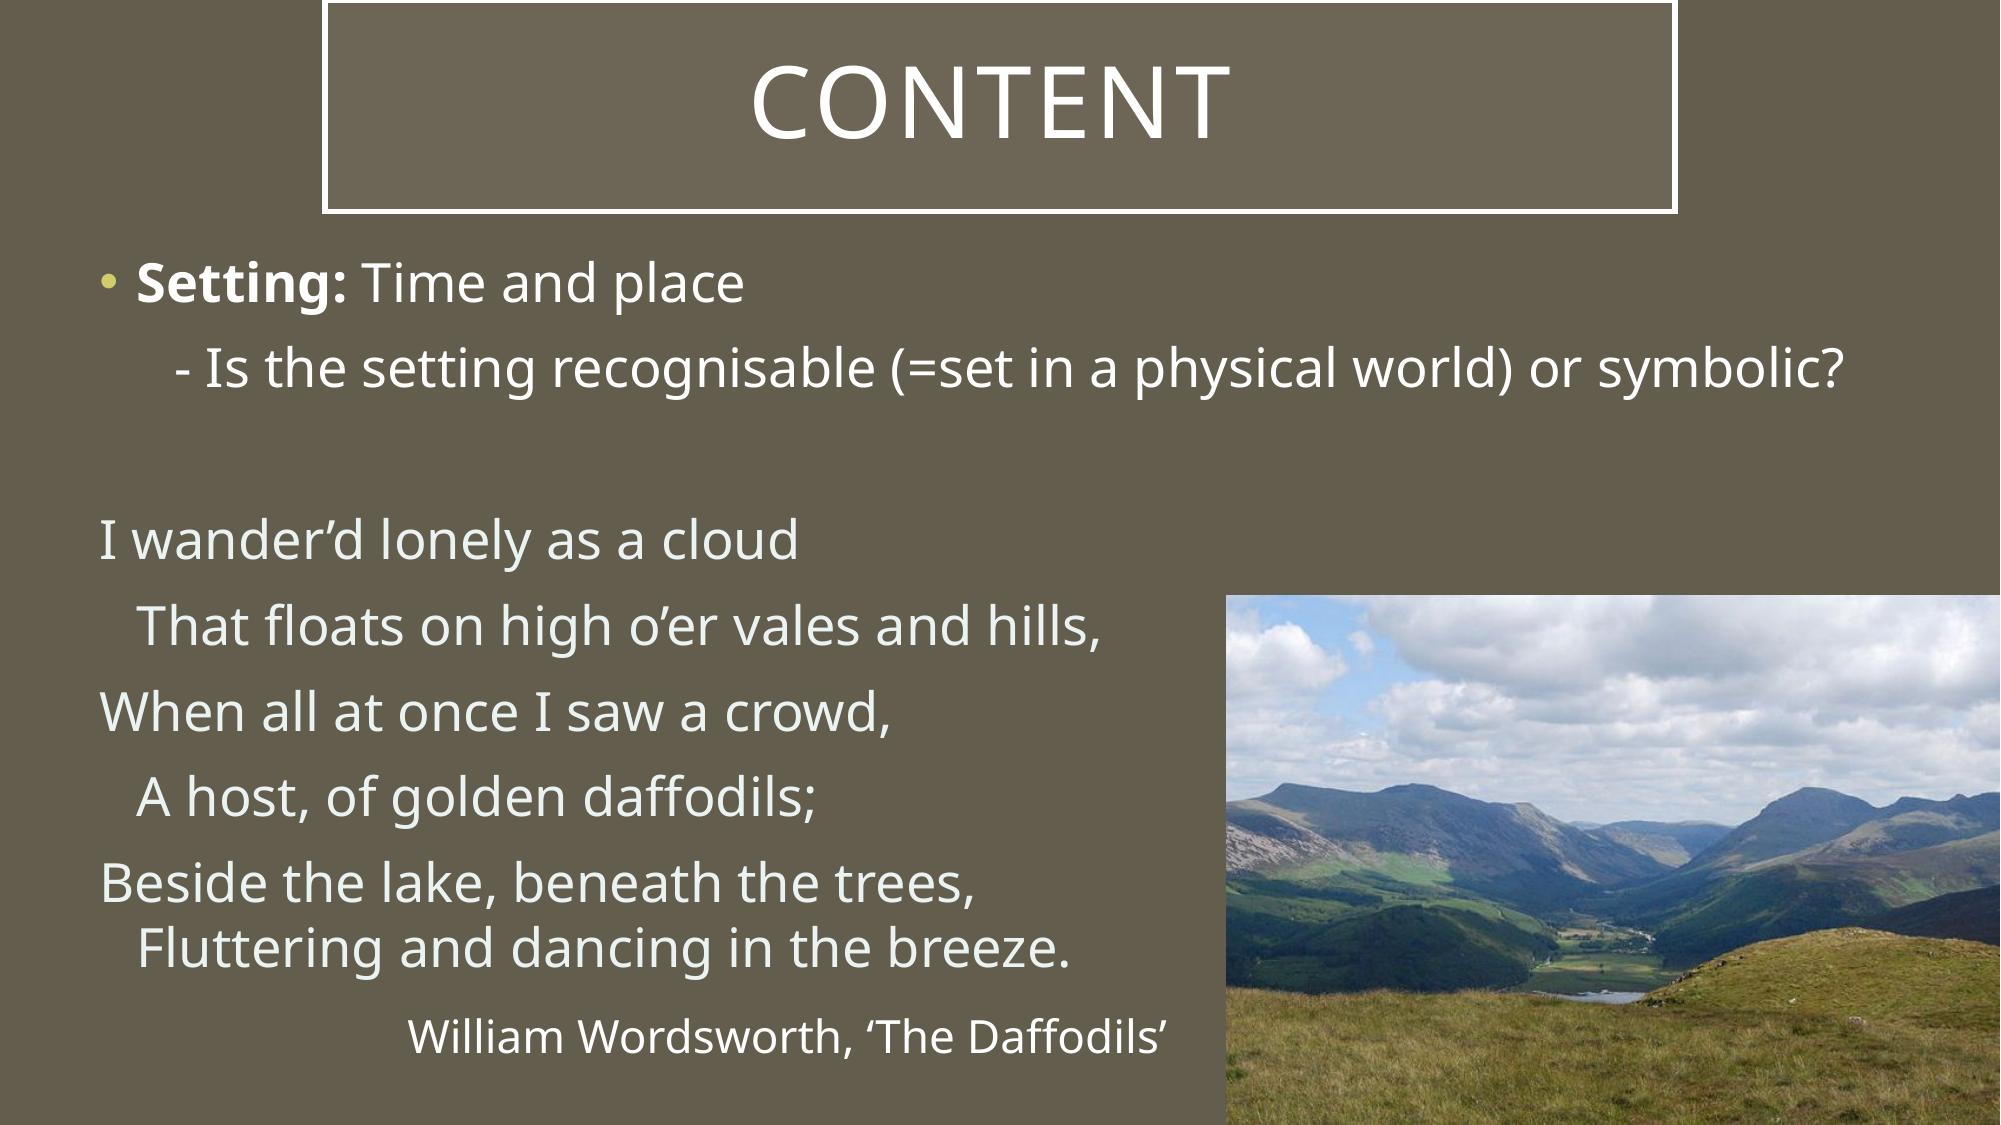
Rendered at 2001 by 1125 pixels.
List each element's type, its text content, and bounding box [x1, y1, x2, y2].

list Setting: Time and place - Is the setting recognisable (=set in a physical world) or symbolic? I wander’d lonely as a cloud That floats on high o’er vales and hills, When all at once I saw a crowd, A host, of golden daffodils; Beside the lake, beneath the trees, Fluttering and dancing in the breeze. William Wordsworth, ‘The Daffodils’ [84, 240, 1946, 1078]
title Content [322, 0, 1678, 214]
picture [1226, 595, 2000, 1125]
